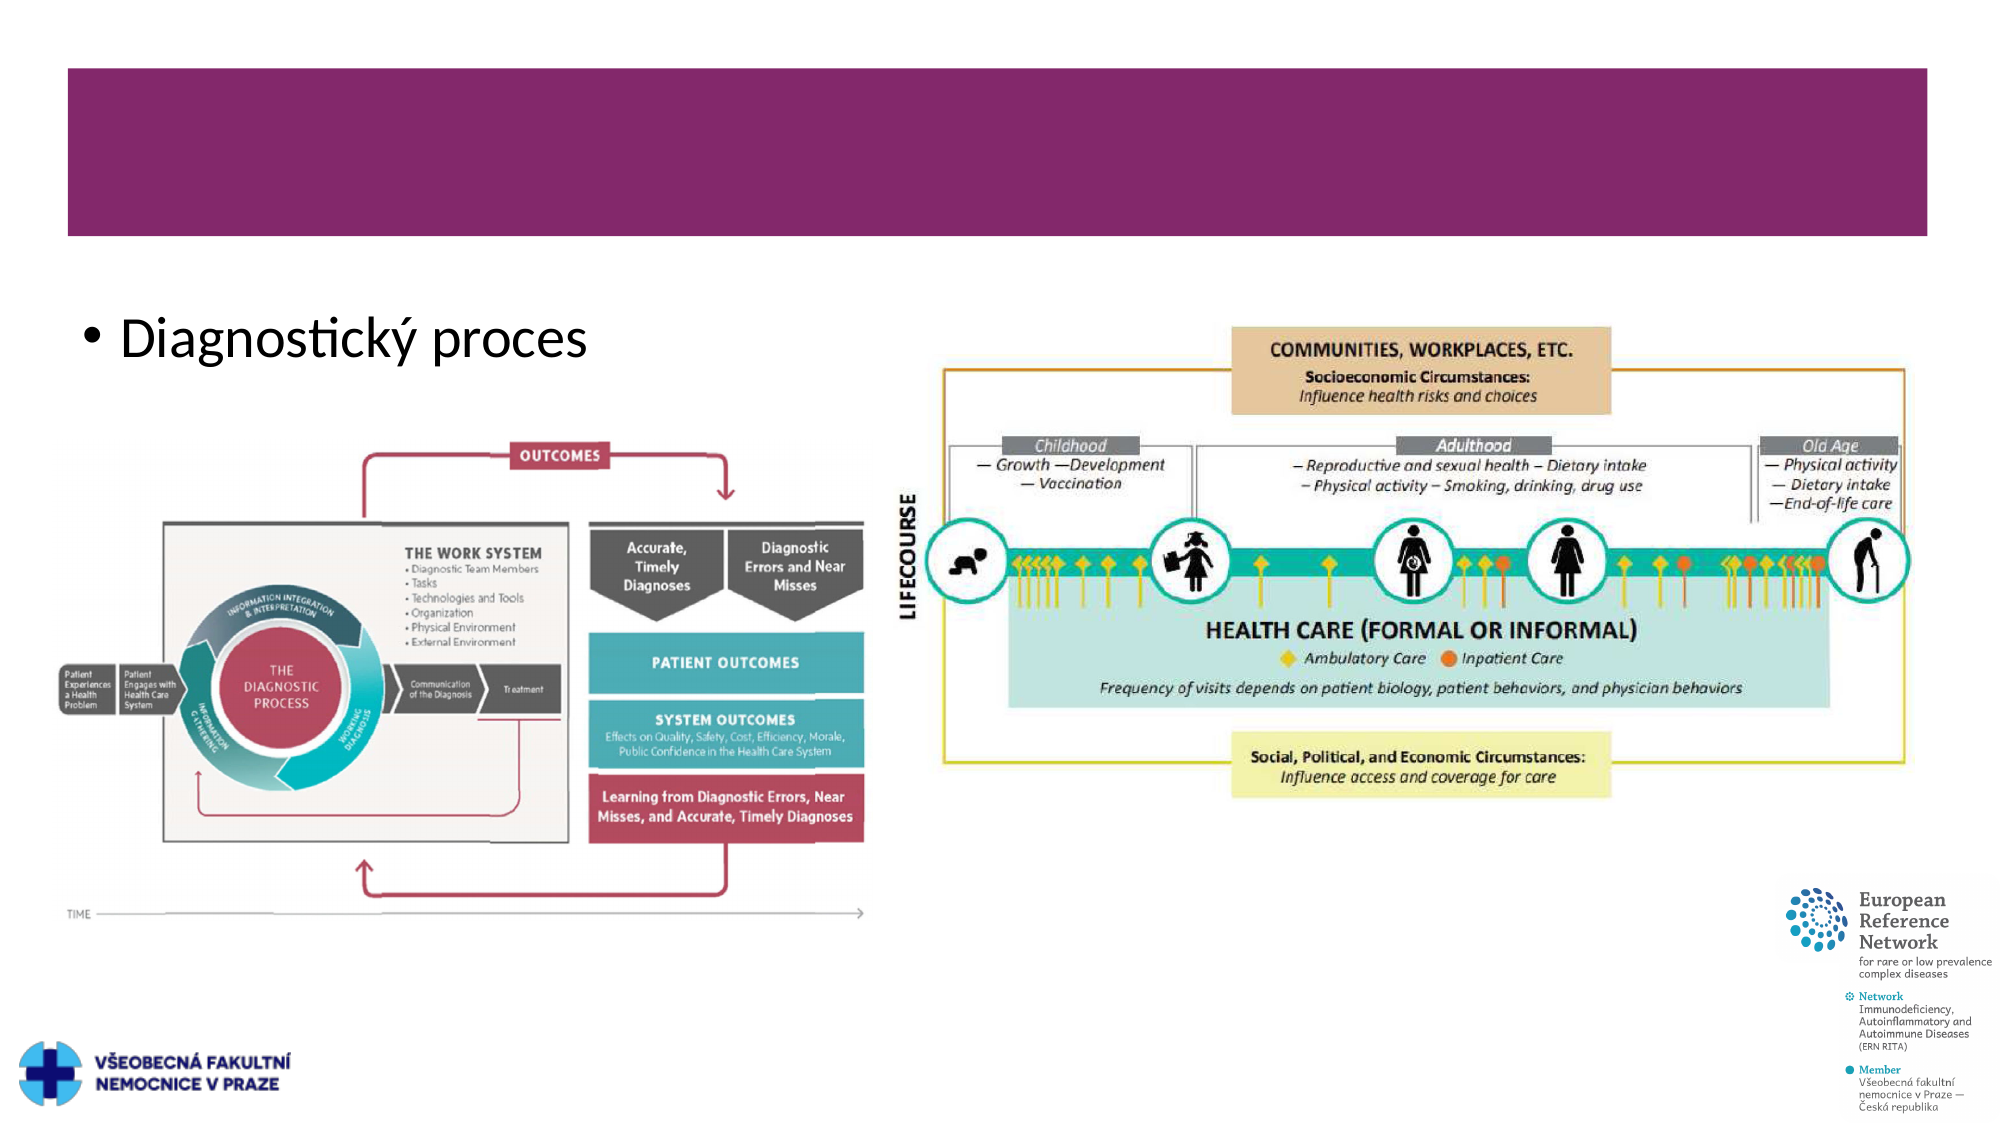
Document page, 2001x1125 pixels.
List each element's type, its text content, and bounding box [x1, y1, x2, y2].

list Diagnostický proces [67, 299, 1776, 1014]
picture [18, 1025, 291, 1123]
picture [893, 322, 1915, 803]
picture [1775, 873, 2000, 1123]
text_box [67, 67, 1928, 237]
picture [52, 439, 873, 921]
